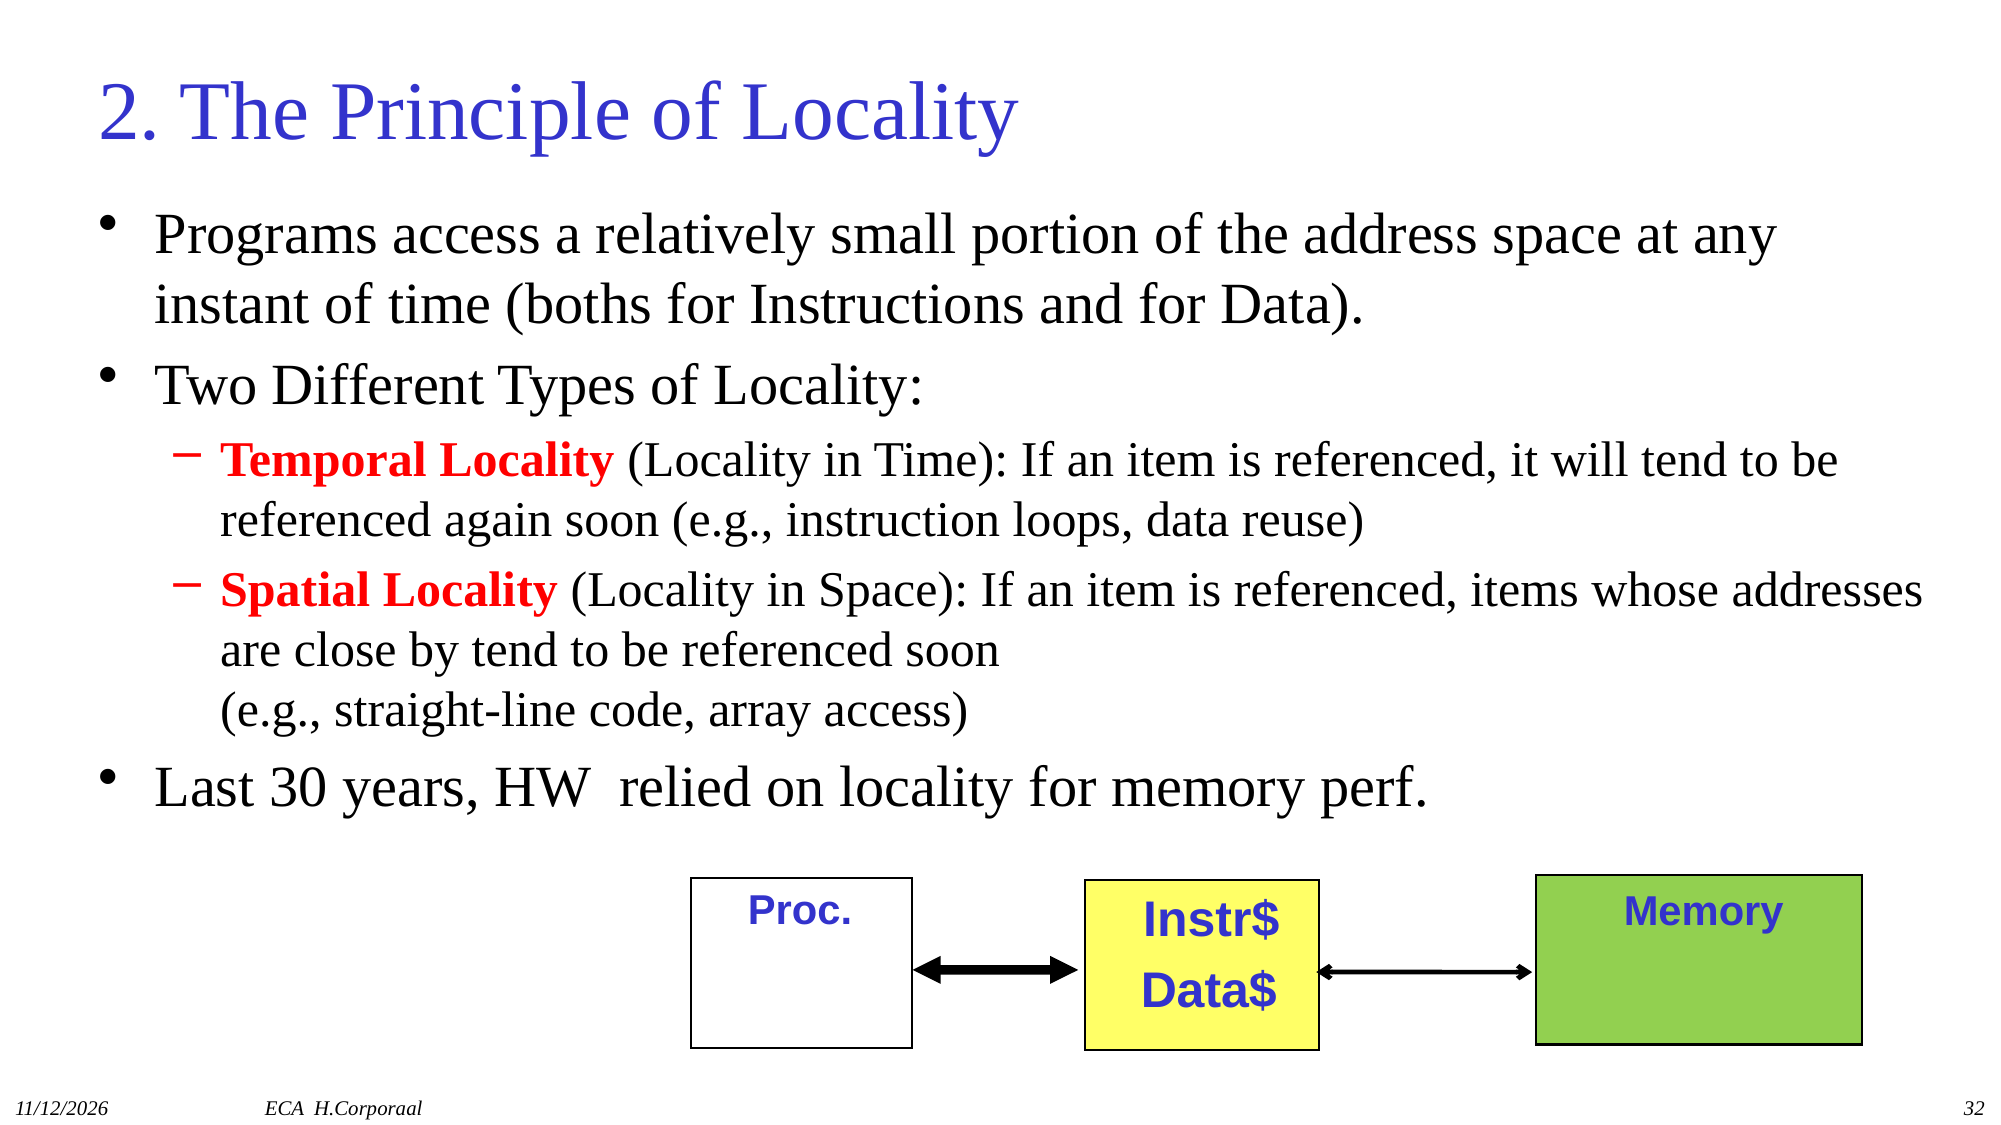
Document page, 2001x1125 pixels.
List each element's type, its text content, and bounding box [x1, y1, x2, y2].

list Programs access a relatively small portion of the address space at any instant of time (boths for Instructions and for Data). Two Different Types of Locality: Temporal Locality (Locality in Time): If an item is referenced, it will tend to be referenced again soon (e.g., instruction loops, data reuse) Spatial Locality (Locality in Space): If an item is referenced, items whose addresses are close by tend to be referenced soon (e.g., straight-line code, array access) Last 30 years, HW relied on locality for memory perf. [83, 187, 1951, 1063]
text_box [691, 874, 1863, 1051]
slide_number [0, 1087, 249, 1125]
footer ECA H.Corporaal [249, 1087, 884, 1125]
slide_number 32 [1583, 1087, 2000, 1125]
title 2. The Principle of Locality [83, 49, 1951, 163]
